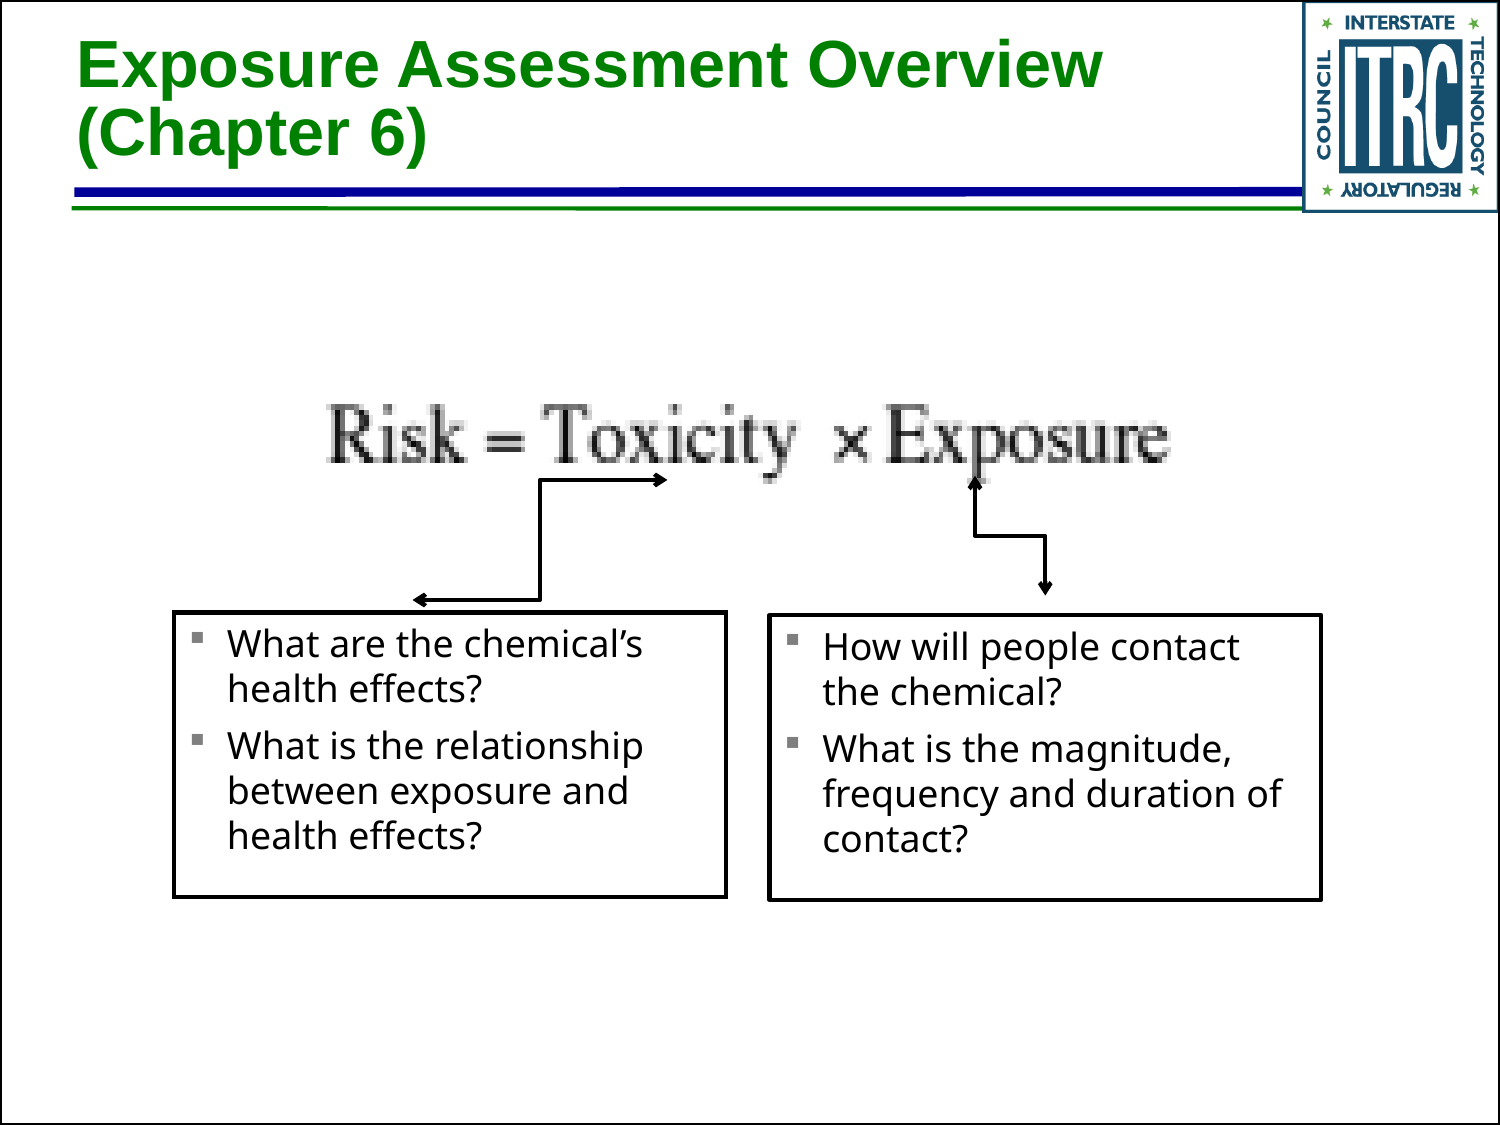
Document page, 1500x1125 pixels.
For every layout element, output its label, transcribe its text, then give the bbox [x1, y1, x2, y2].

picture [1302, 2, 1498, 213]
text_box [317, 389, 1177, 491]
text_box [479, 412, 601, 668]
text_box What are the chemical’s health effects? What is the relationship between exposure and health effects? [174, 612, 726, 898]
text_box How will people contact the chemical? What is the magnitude, frequency and duration of contact? [769, 615, 1322, 900]
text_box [949, 500, 1071, 572]
title Exposure Assessment Overview (Chapter 6) [61, 15, 1307, 188]
